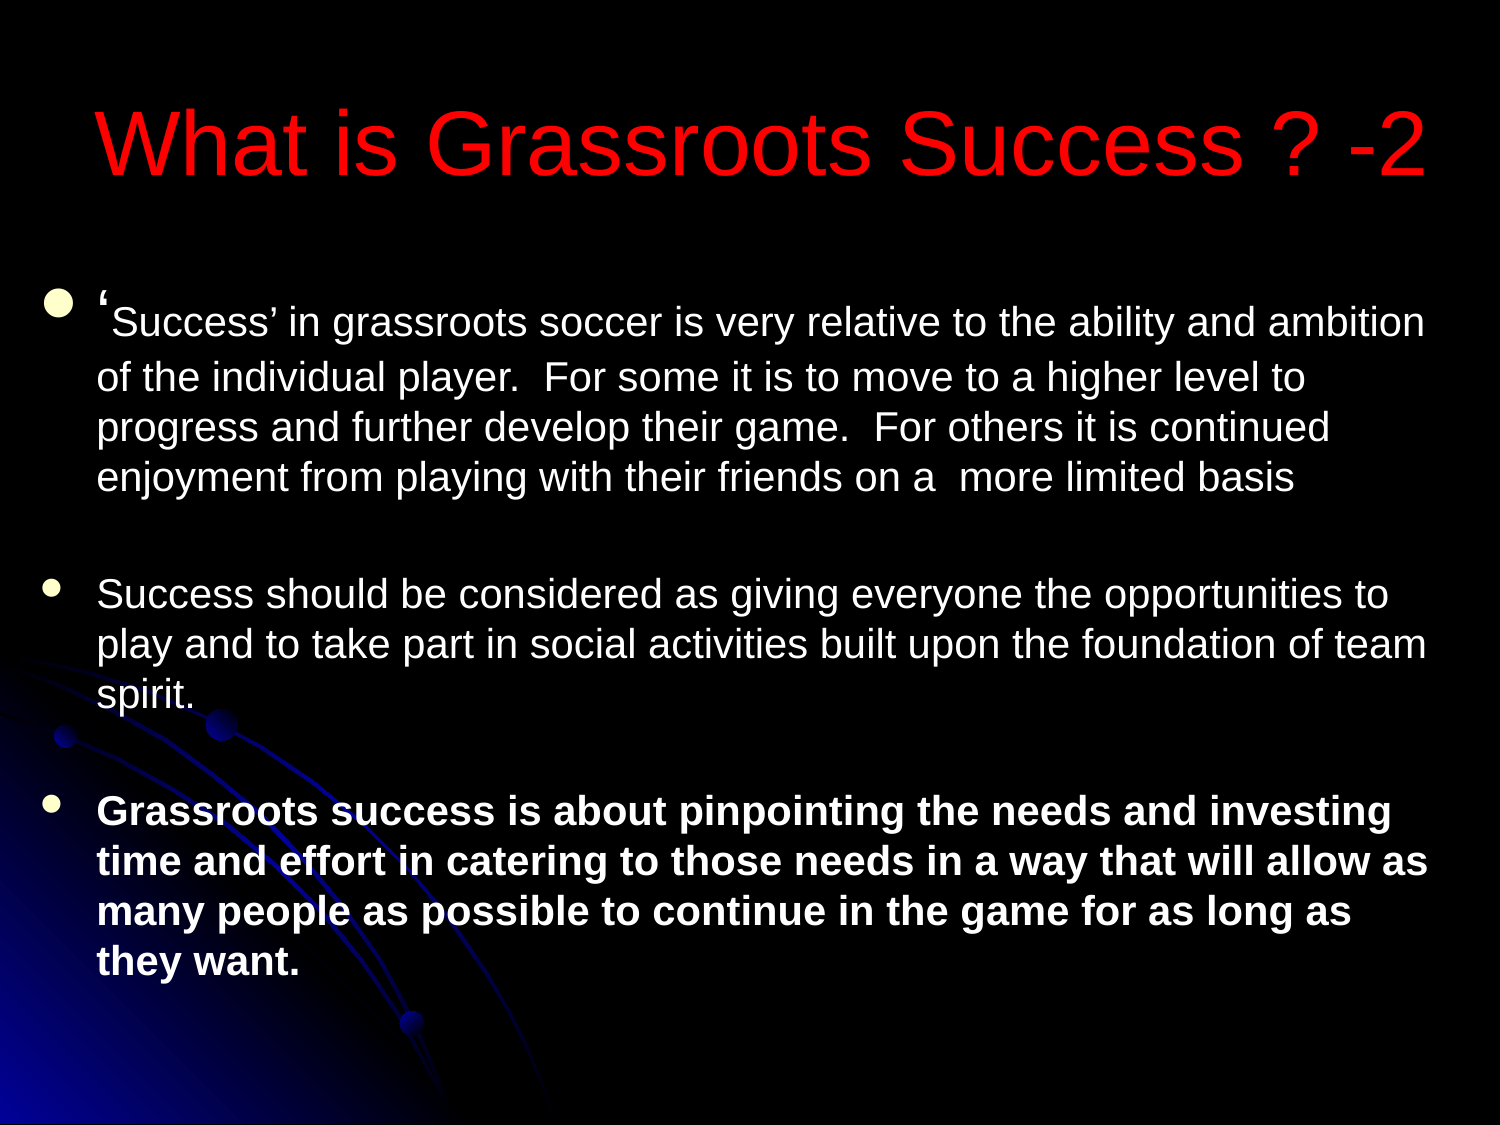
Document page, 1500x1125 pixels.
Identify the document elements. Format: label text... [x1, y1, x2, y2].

title What is Grassroots Success ? -2 [74, 45, 1451, 233]
list ‘Success’ in grassroots soccer is very relative to the ability and ambition of the individual player. For some it is to move to a higher level to progress and further develop their game. For others it is continued enjoyment from playing with their friends on a more limited basis Success should be considered as giving everyone the opportunities to play and to take part in social activities built upon the foundation of team spirit. Grassroots success is about pinpointing the needs and investing time and effort in catering to those needs in a way that will allow as many people as possible to continue in the game for as long as they want. [24, 262, 1451, 1006]
